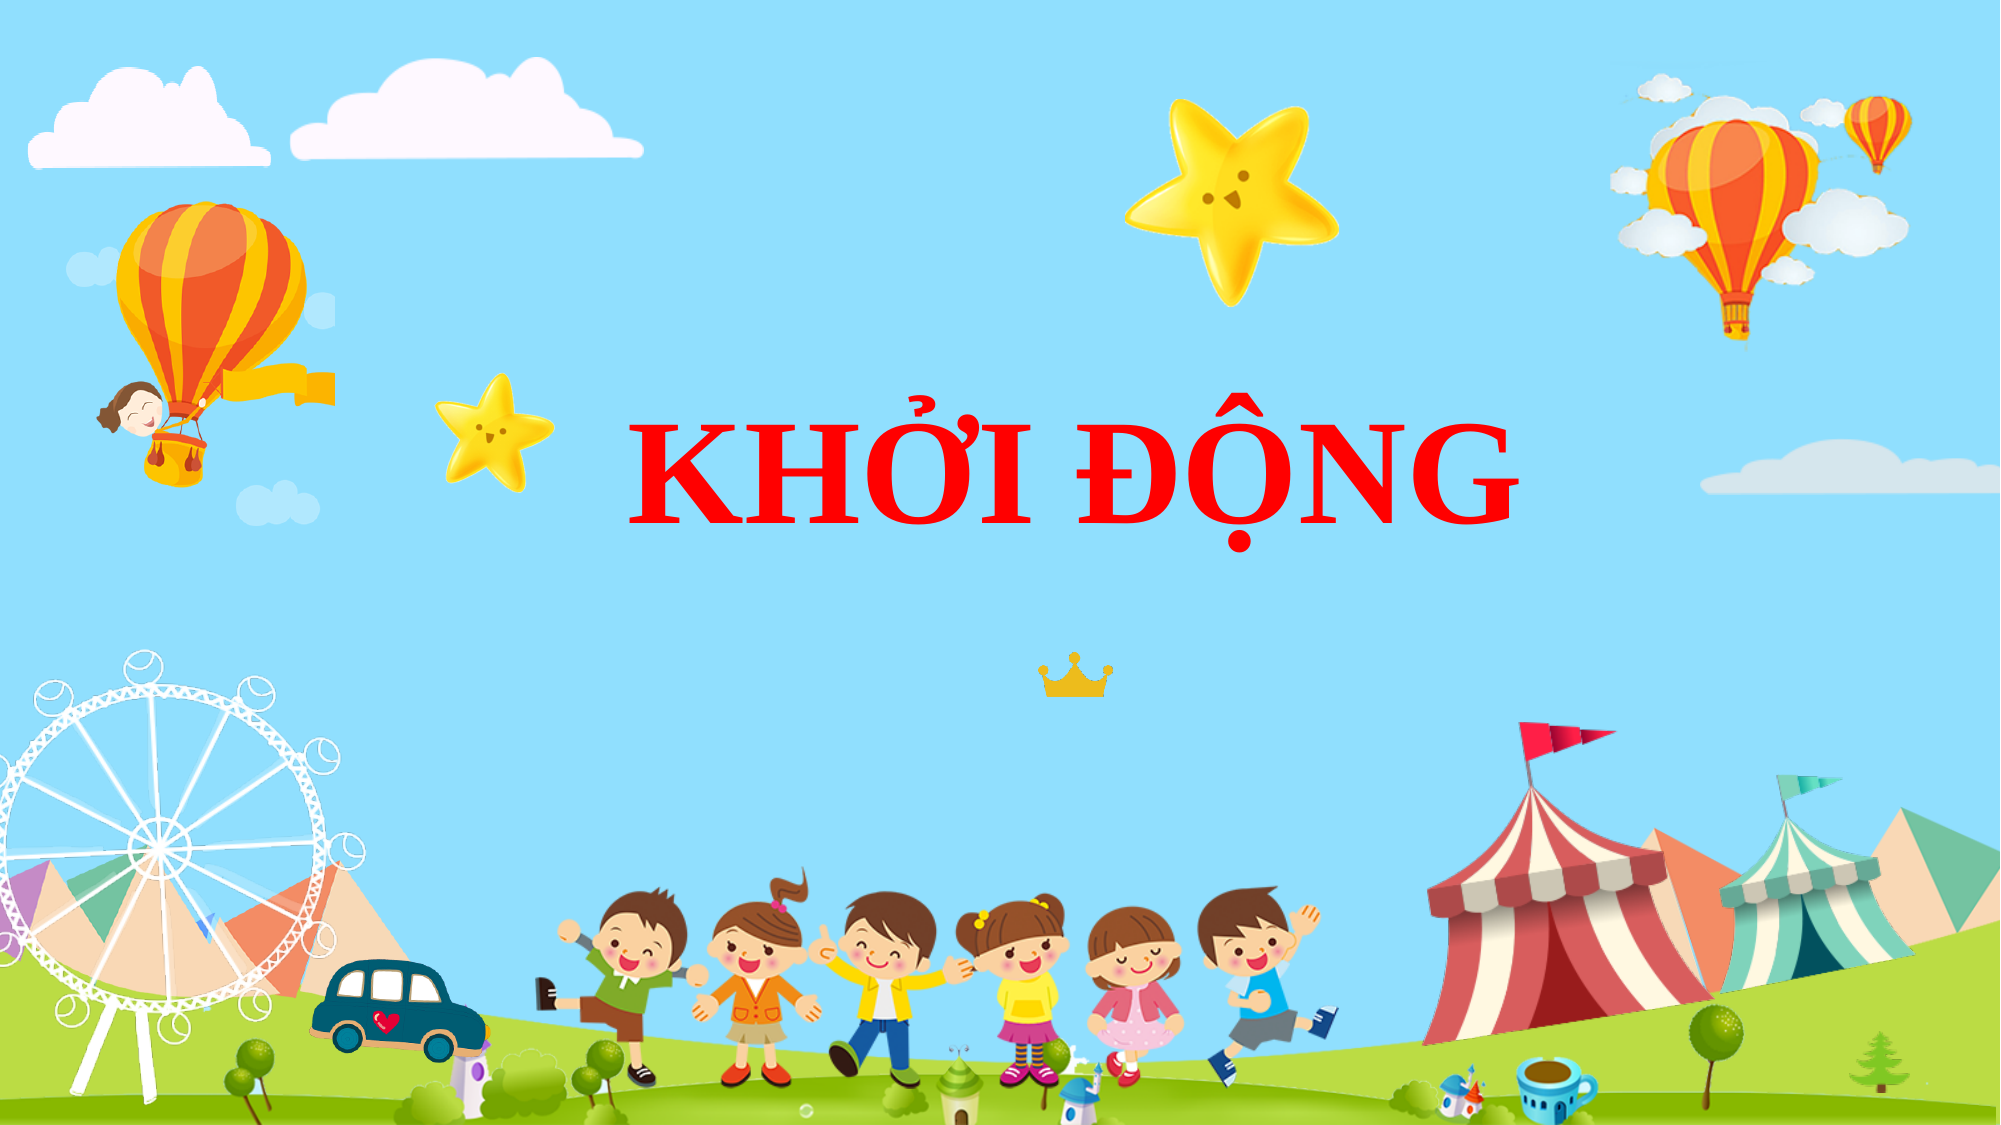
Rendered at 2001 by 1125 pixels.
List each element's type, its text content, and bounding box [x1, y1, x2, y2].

picture [0, 0, 2000, 1125]
text_box KHỞI ĐỘNG [513, 400, 1638, 560]
